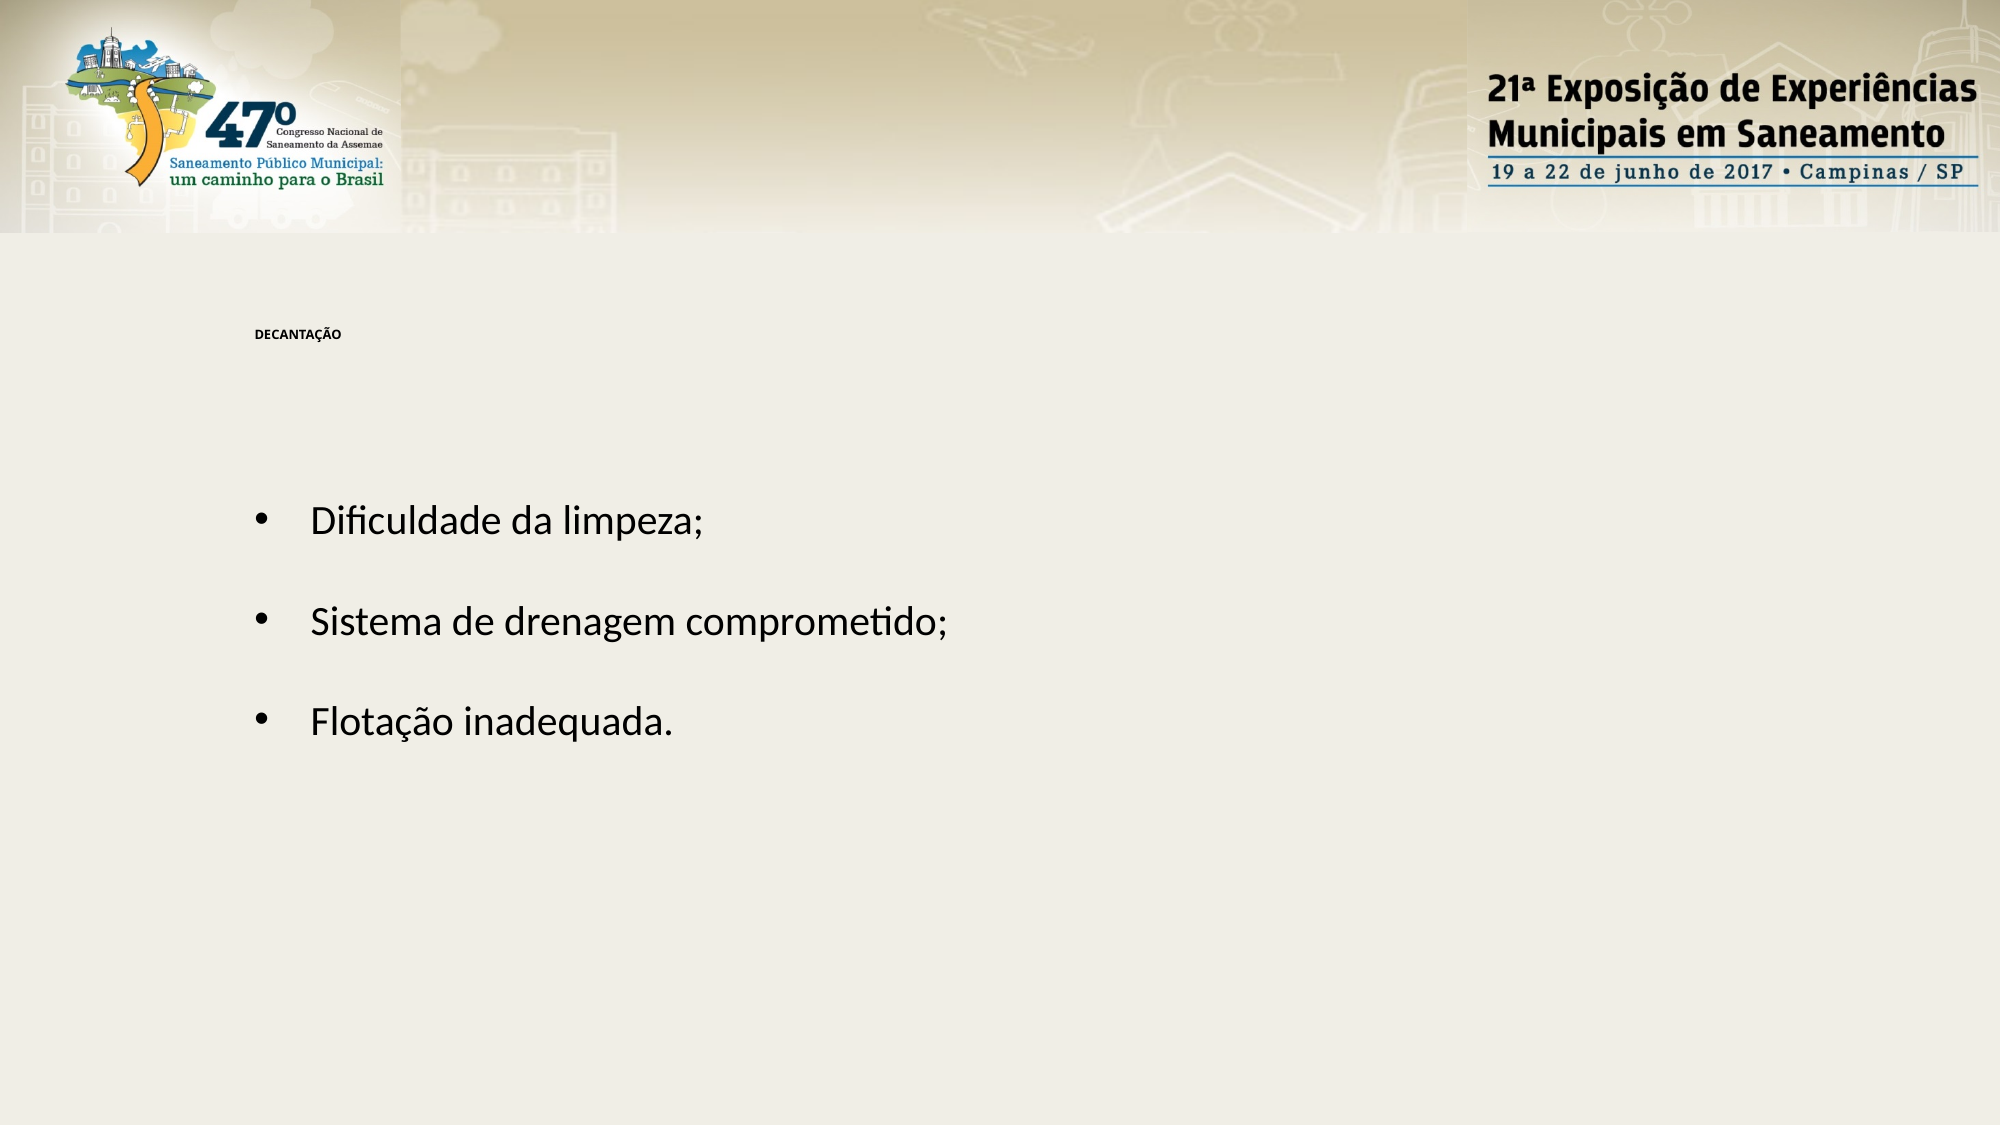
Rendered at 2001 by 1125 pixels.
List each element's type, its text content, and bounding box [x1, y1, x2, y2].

title DECANTAÇÃO [239, 320, 1740, 406]
text_box Dificuldade da limpeza; Sistema de drenagem comprometido; Flotação inadequada. [239, 385, 1561, 1125]
picture [0, 0, 2000, 233]
